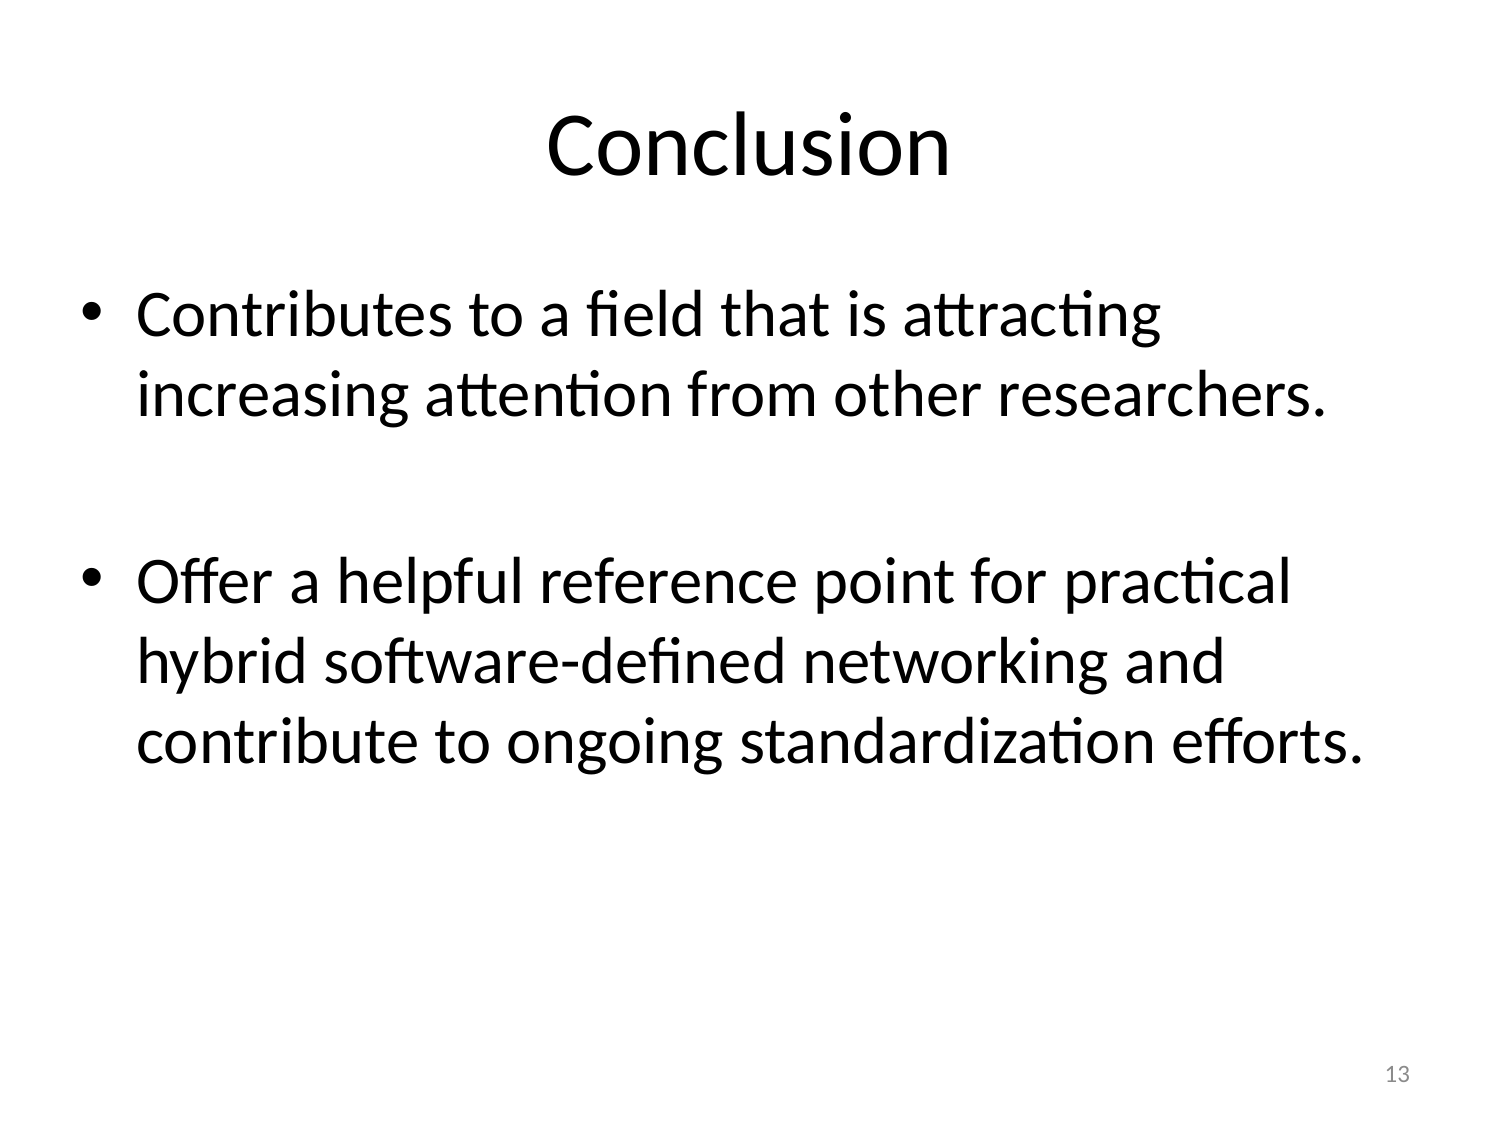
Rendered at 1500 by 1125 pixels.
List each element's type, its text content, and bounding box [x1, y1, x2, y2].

list Contributes to a field that is attracting increasing attention from other researchers. Offer a helpful reference point for practical hybrid software-defined networking and contribute to ongoing standardization efforts. [64, 262, 1447, 1059]
slide_number 13 [1074, 1042, 1425, 1103]
title Conclusion [75, 45, 1425, 233]
